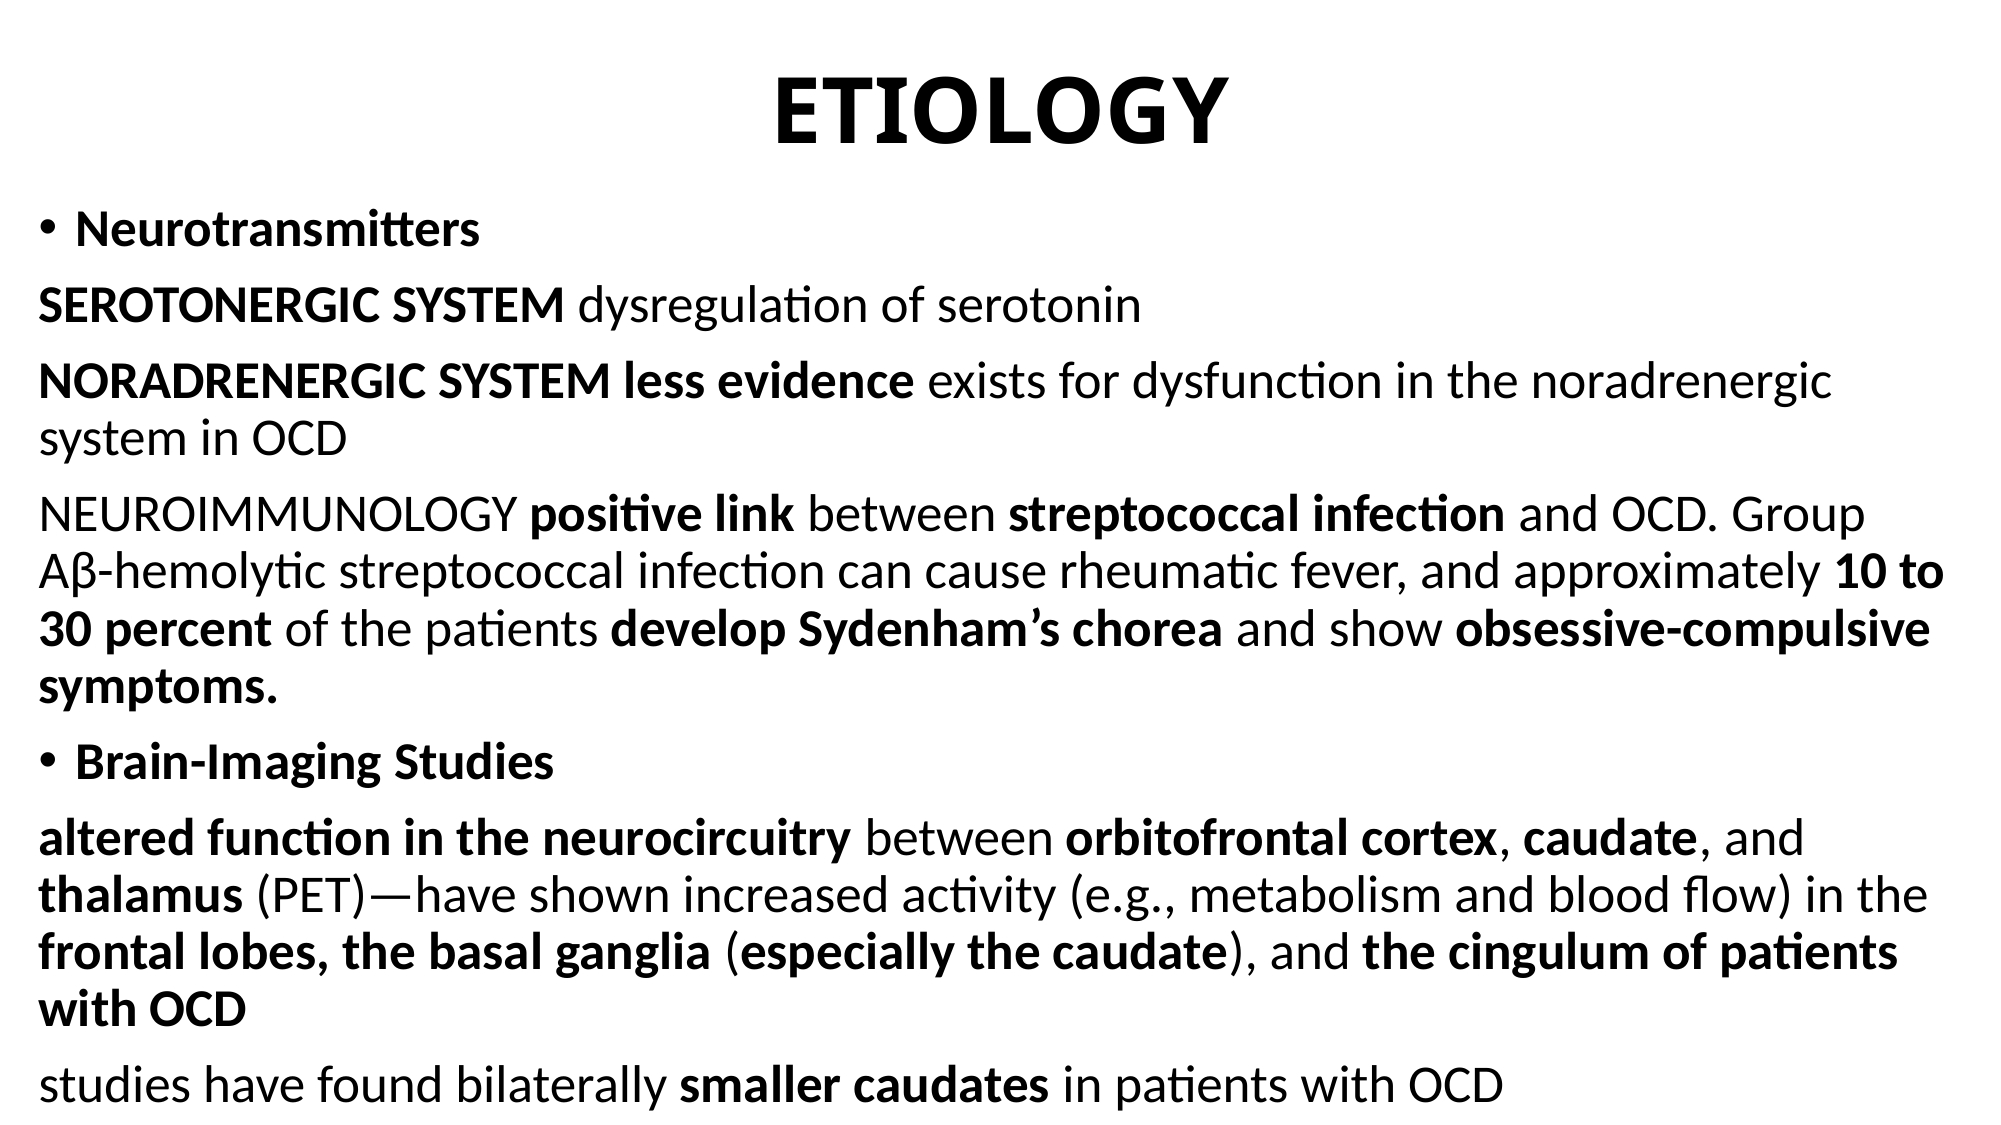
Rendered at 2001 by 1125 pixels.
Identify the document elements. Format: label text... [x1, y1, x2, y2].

list Neurotransmitters SEROTONERGIC SYSTEM dysregulation of serotonin NORADRENERGIC SYSTEM less evidence exists for dysfunction in the noradrenergic system in OCD NEUROIMMUNOLOGY positive link between streptococcal infection and OCD. Group Aβ-hemolytic streptococcal infection can cause rheumatic fever, and approximately 10 to 30 percent of the patients develop Sydenham’s chorea and show obsessive-compulsive symptoms. Brain-Imaging Studies altered function in the neurocircuitry between orbitofrontal cortex, caudate, and thalamus (PET)—have shown increased activity (e.g., metabolism and blood flow) in the frontal lobes, the basal ganglia (especially the caudate), and the cingulum of patients with OCD studies have found bilaterally smaller caudates in patients with OCD [23, 192, 1965, 1125]
title ETIOLOGY [137, 59, 1863, 192]
